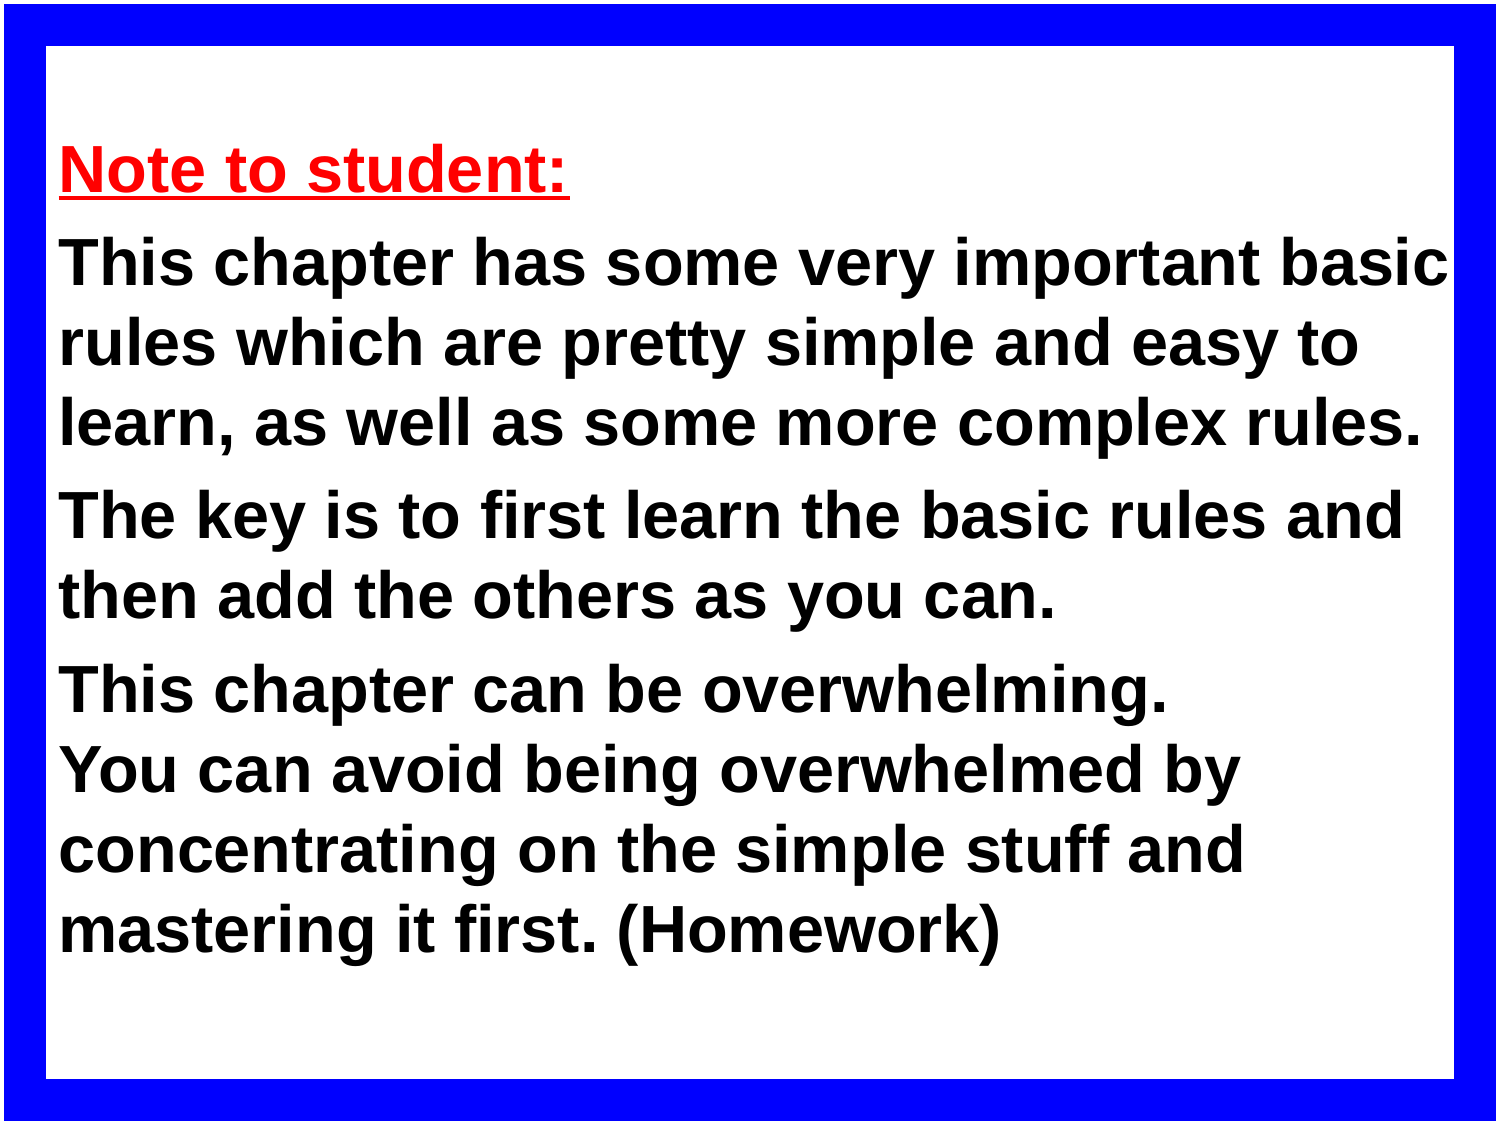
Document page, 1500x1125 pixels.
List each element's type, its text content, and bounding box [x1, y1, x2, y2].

list Note to student: This chapter has some very important basic rules which are pretty simple and easy to learn, as well as some more complex rules. The key is to first learn the basic rules and then add the others as you can. This chapter can be overwhelming. You can avoid being overwhelmed by concentrating on the simple stuff and mastering it first. (Homework) [24, 24, 1475, 1100]
